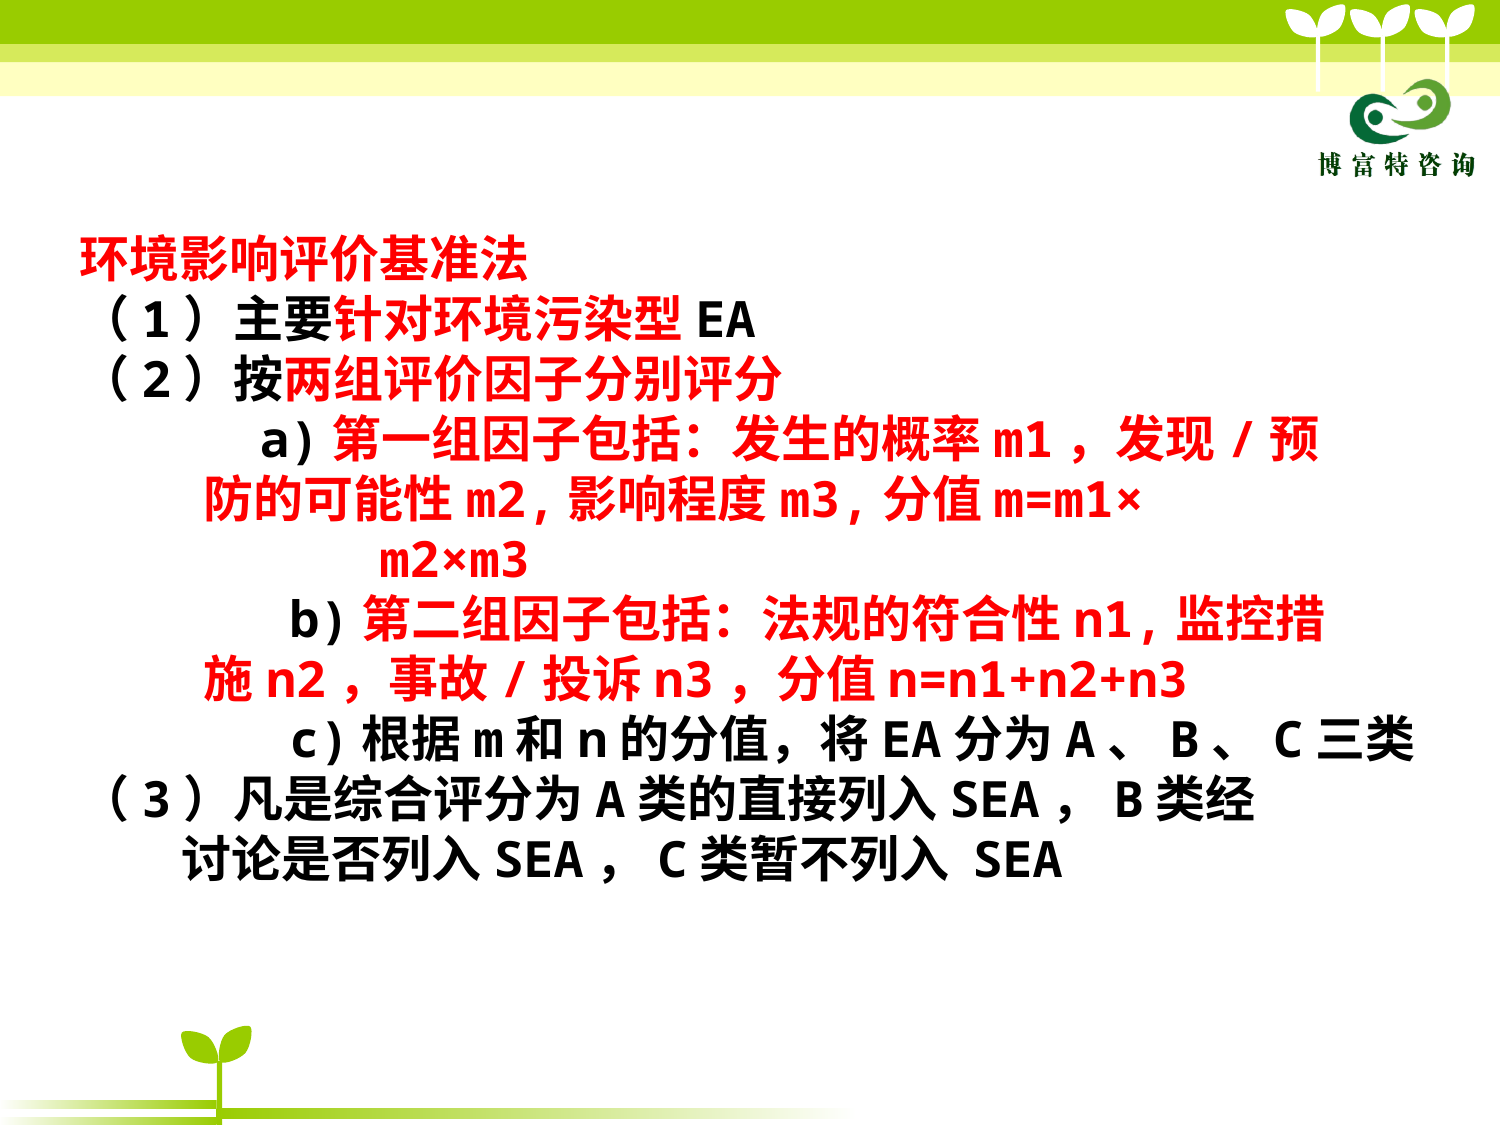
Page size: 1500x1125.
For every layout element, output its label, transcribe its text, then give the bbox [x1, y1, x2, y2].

text_box 环境影响评价基准法 （1）主要针对环境污染型EA （2）按两组评价因子分别评分 a)第一组因子包括：发生的概率m1，发现/预 防的可能性m2,影响程度m3,分值m=m1× m2×m3 b)第二组因子包括：法规的符合性n1,监控措 施n2，事故/投诉n3，分值n=n1+n2+n3 c)根据m和n的分值，将EA分为A、B、C三类 （3）凡是综合评分为A类的直接列入SEA，B类经 讨论是否列入SEA，C类暂不列入 SEA [64, 219, 1500, 895]
picture [1299, 78, 1500, 180]
